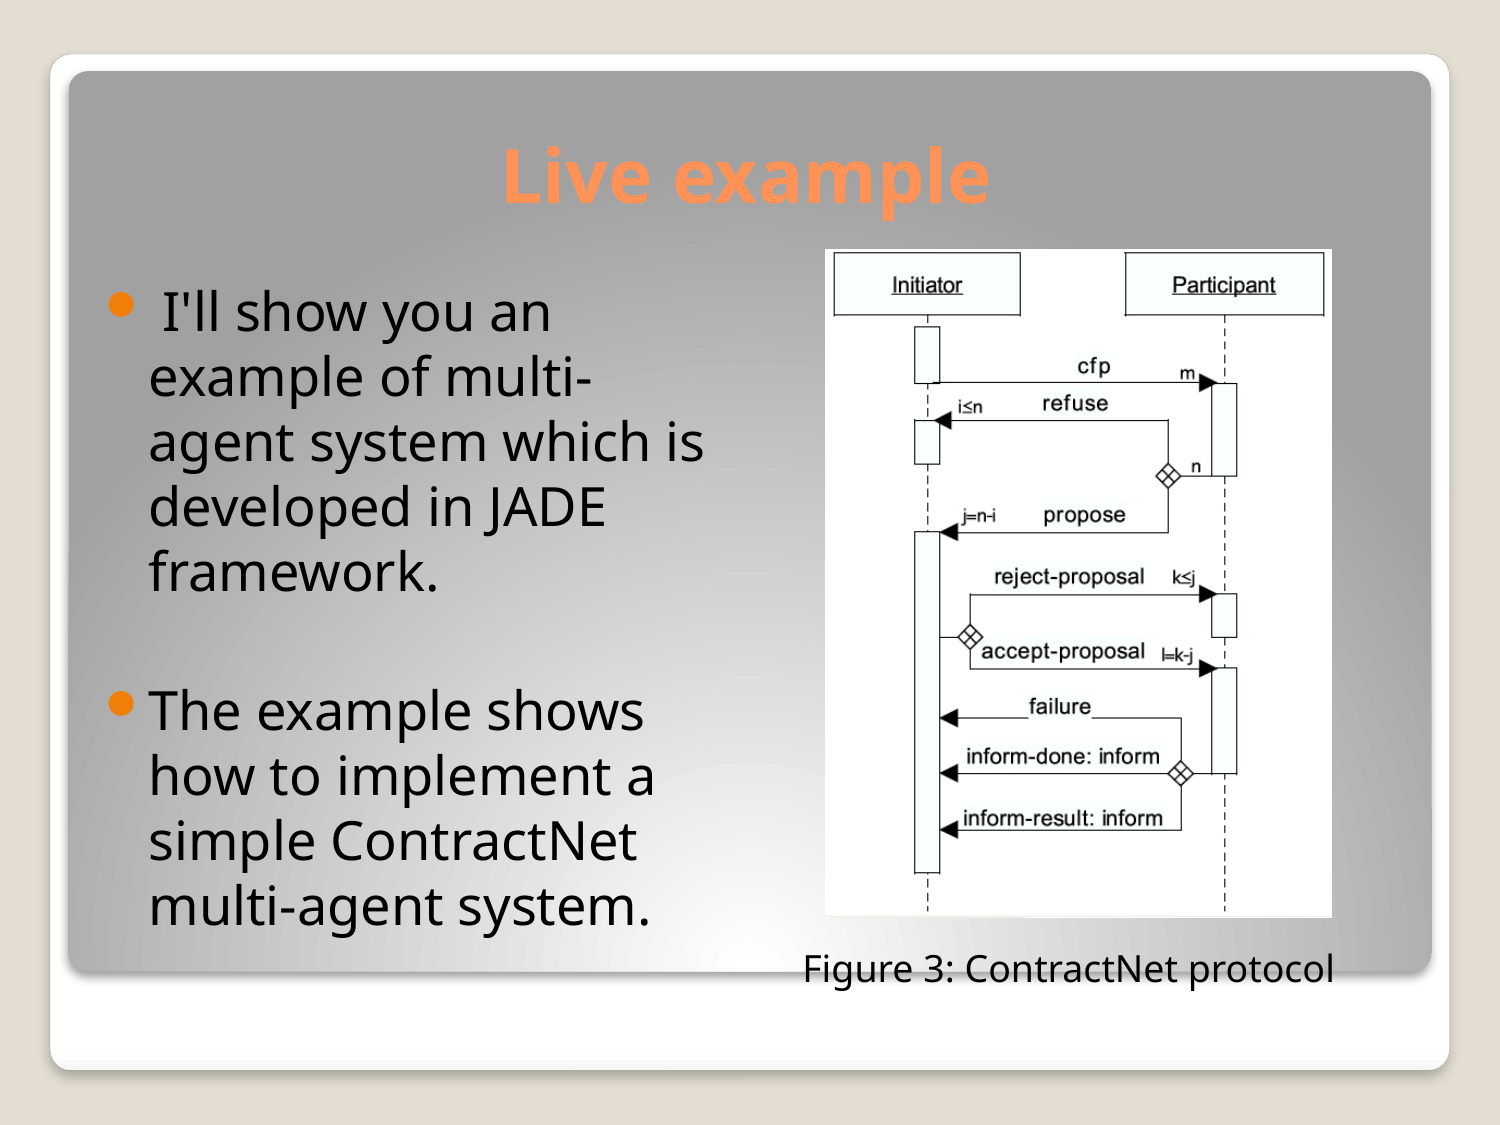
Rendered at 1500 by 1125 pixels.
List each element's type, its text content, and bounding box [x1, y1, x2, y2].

text_box Figure 3: ContractNet protocol [787, 937, 1400, 998]
title Live example [75, 87, 1418, 260]
list I'll show you an example of multi-agent system which is developed in JADE framework. The example shows how to implement a simple ContractNet multi-agent system. [75, 262, 738, 950]
picture [824, 249, 1332, 918]
